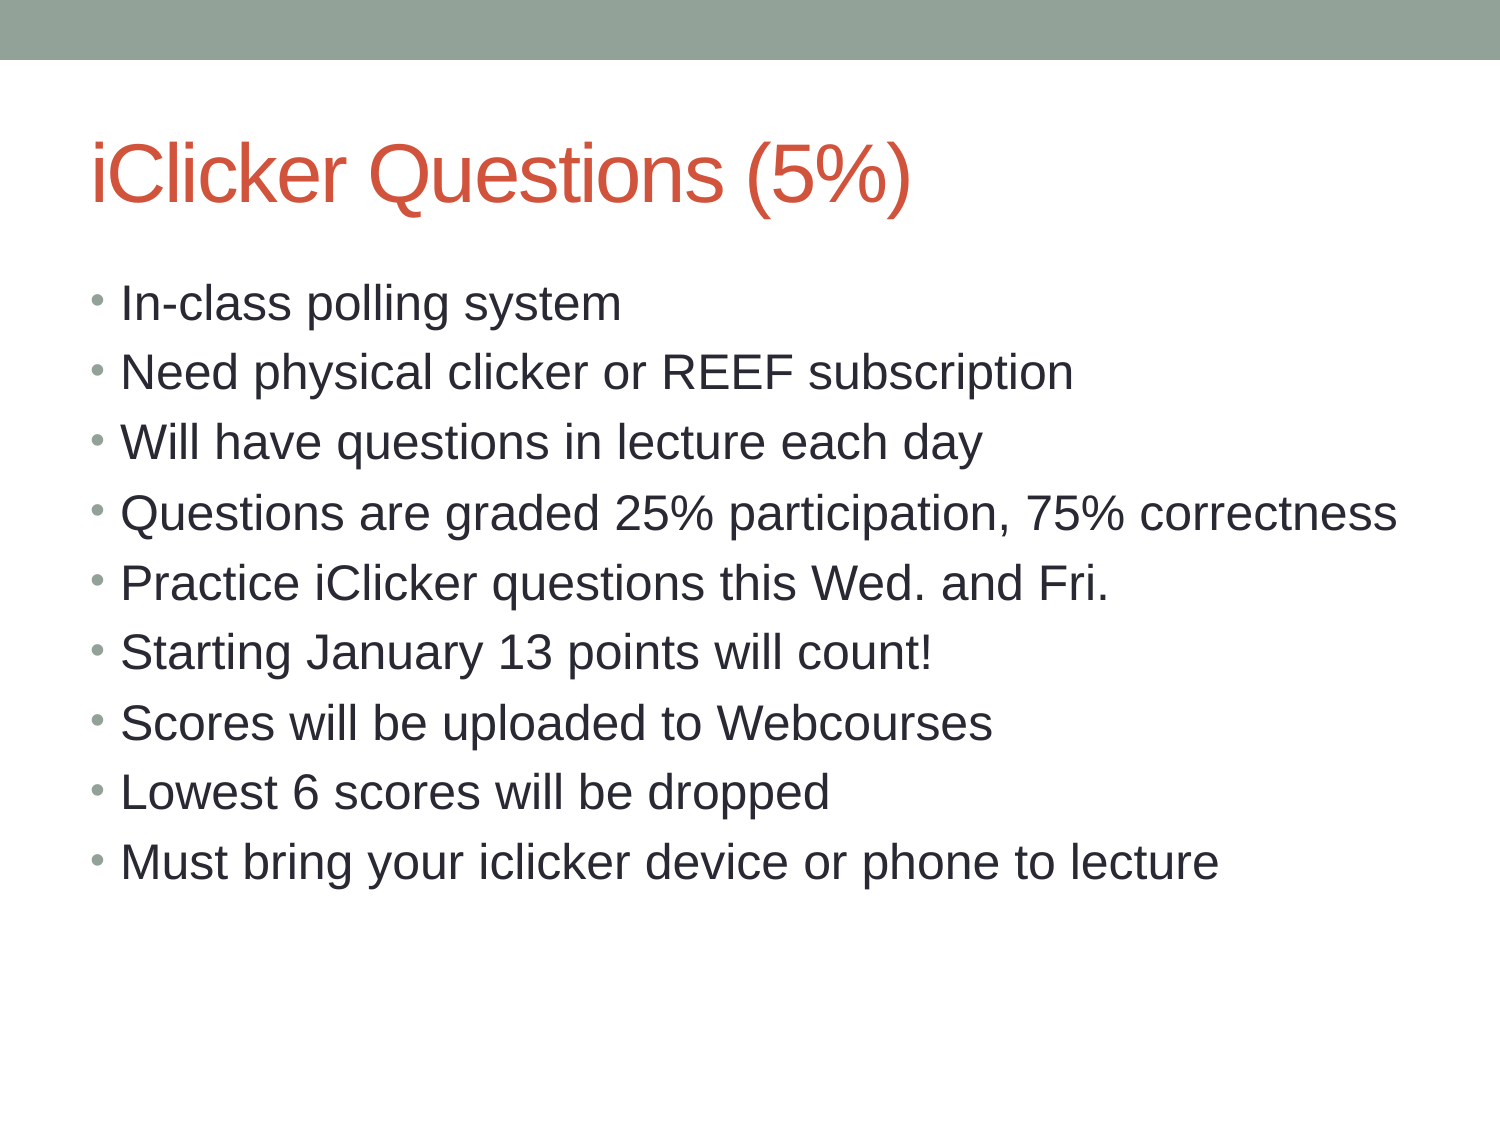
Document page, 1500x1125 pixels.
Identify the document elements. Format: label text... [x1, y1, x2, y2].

title iClicker Questions (5%) [75, 87, 1425, 250]
list In-class polling system Need physical clicker or REEF subscription Will have questions in lecture each day Questions are graded 25% participation, 75% correctness Practice iClicker questions this Wed. and Fri. Starting January 13 points will count! Scores will be uploaded to Webcourses Lowest 6 scores will be dropped Must bring your iclicker device or phone to lecture [75, 262, 1425, 1063]
